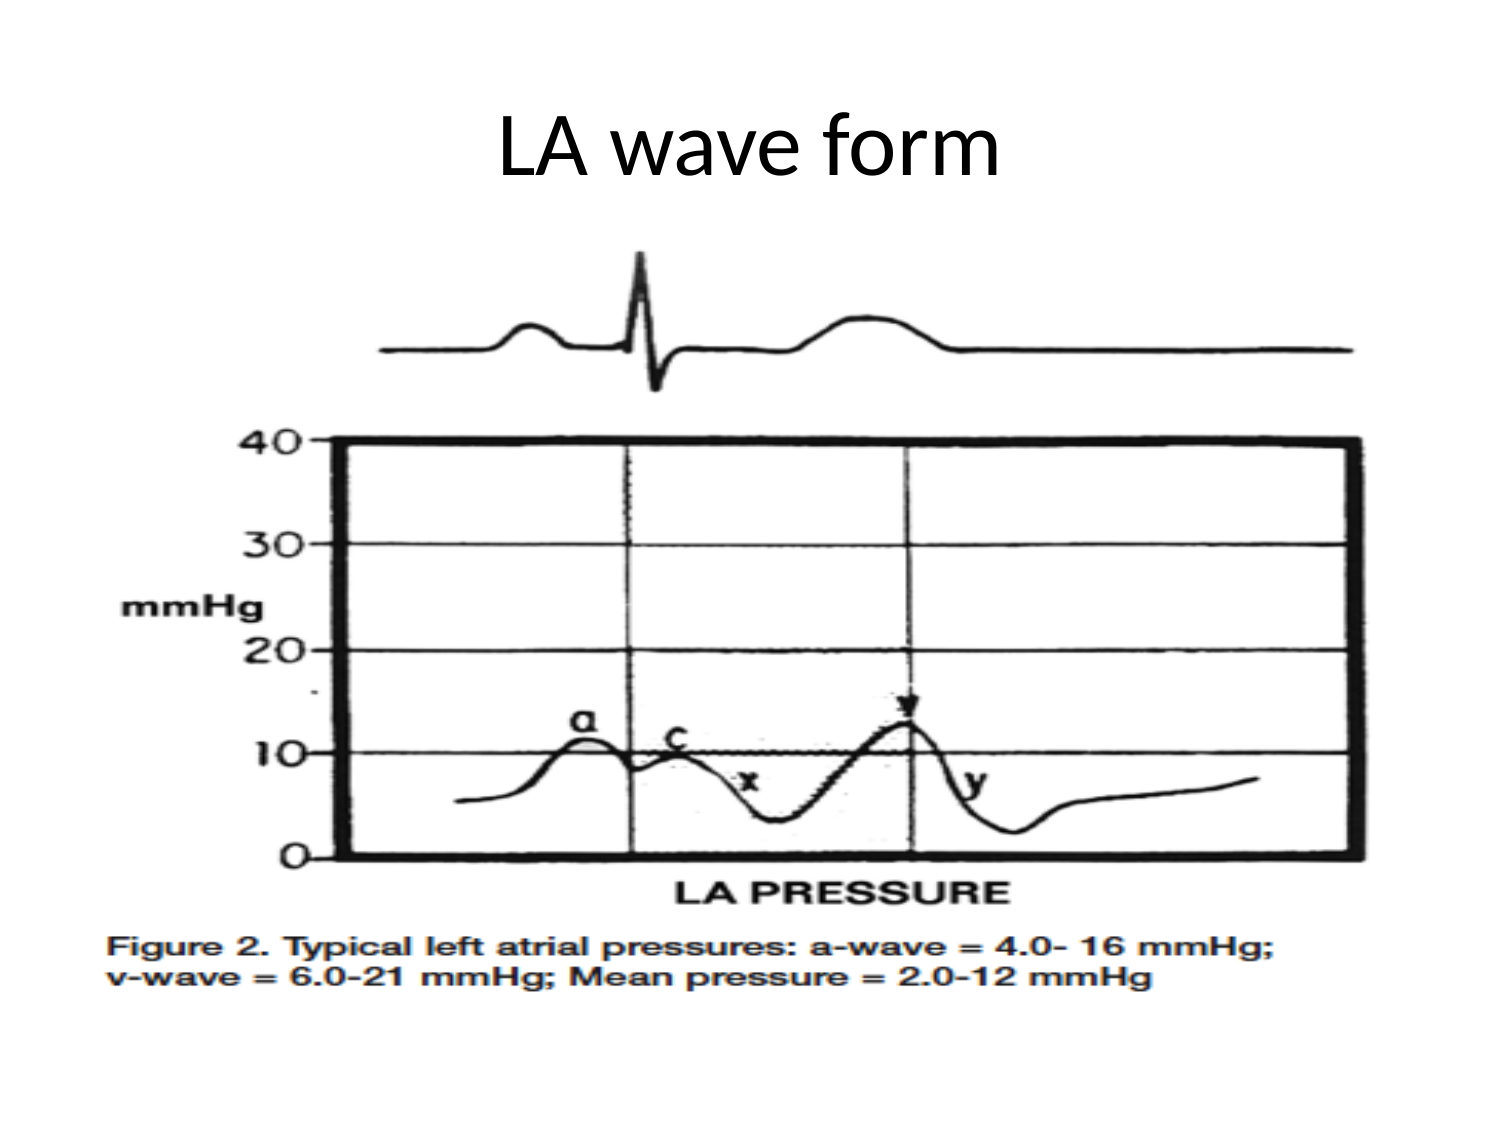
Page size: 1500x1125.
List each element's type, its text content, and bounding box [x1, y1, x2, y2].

title LA wave form [75, 45, 1425, 233]
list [74, 237, 1426, 1006]
